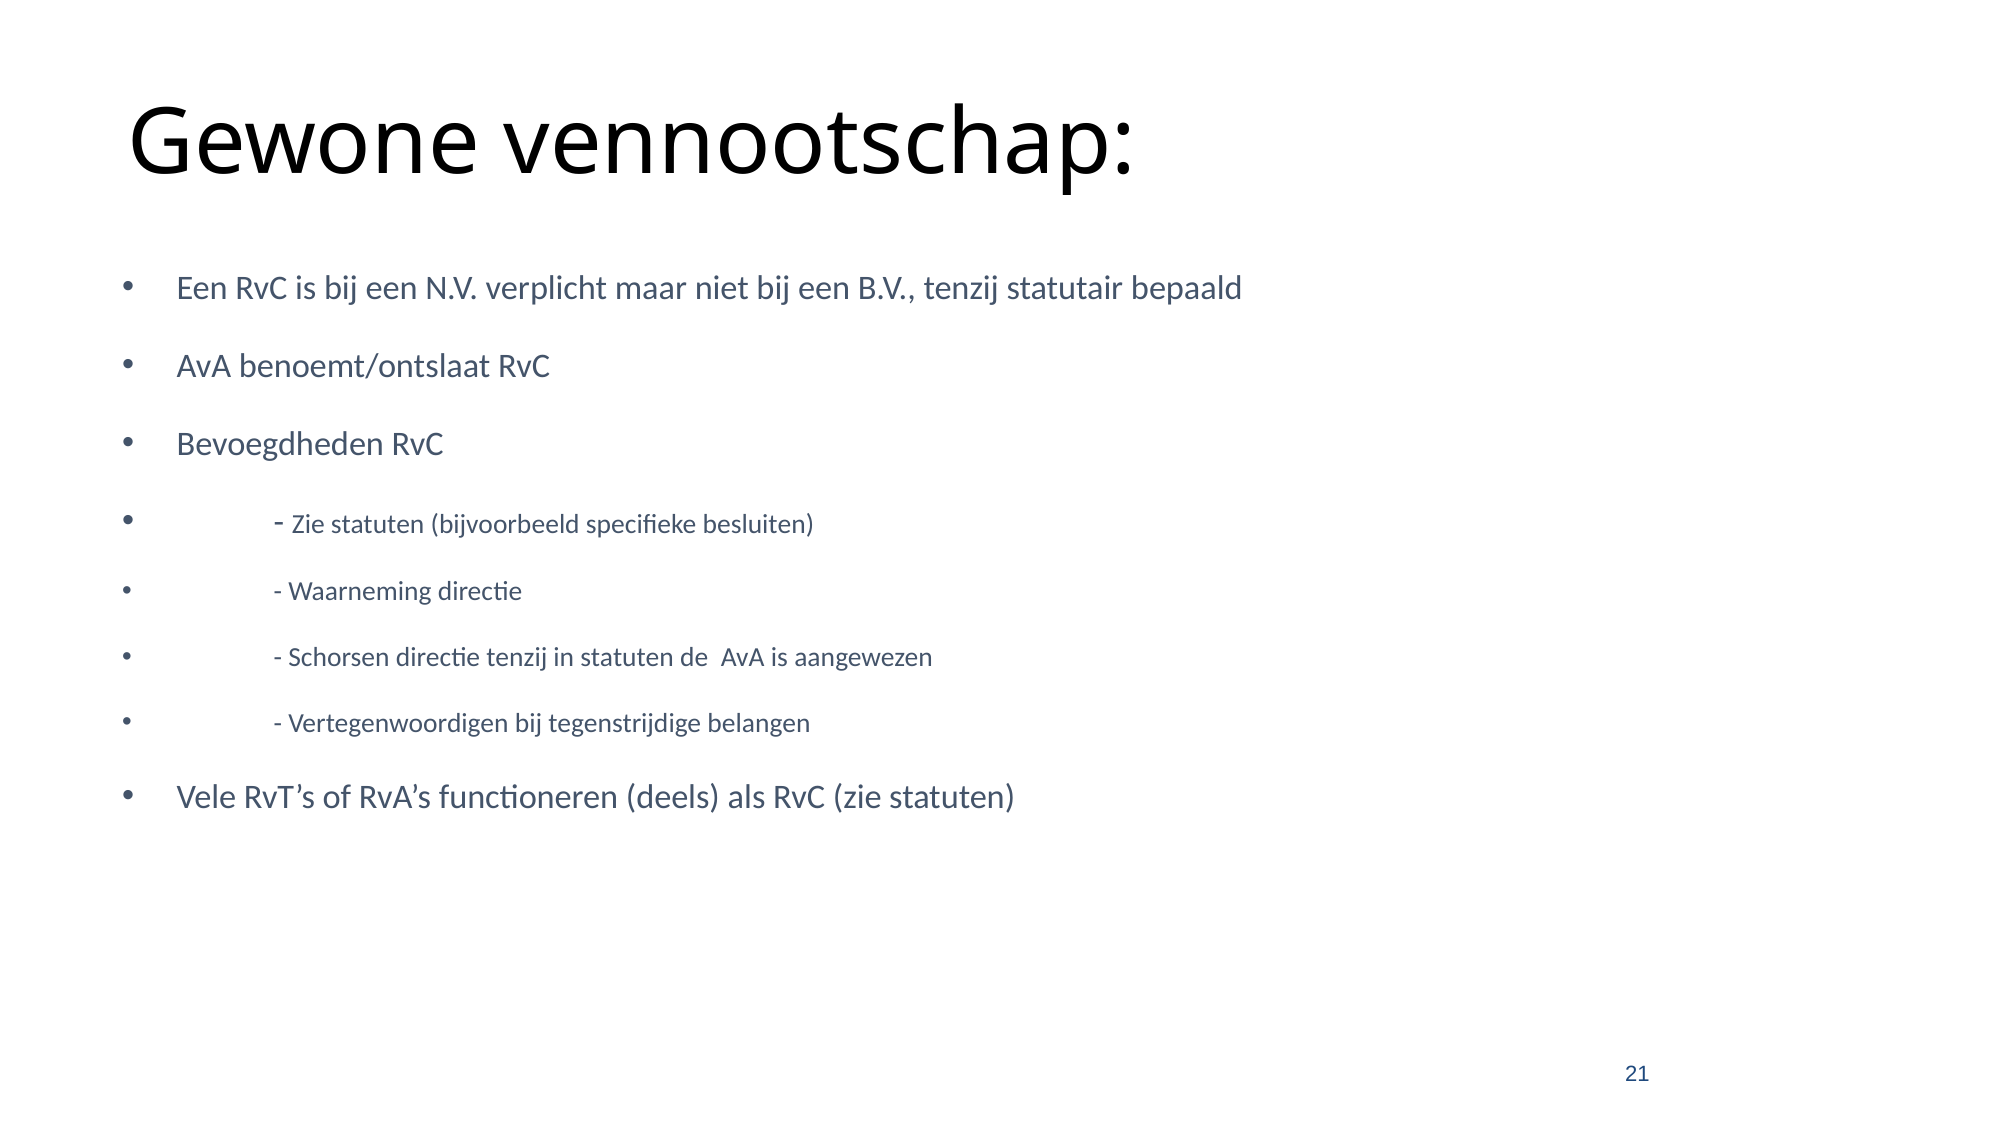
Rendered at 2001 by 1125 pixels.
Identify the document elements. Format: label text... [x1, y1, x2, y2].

slide_number 21 [1412, 1042, 1863, 1103]
list Een RvC is bij een N.V. verplicht maar niet bij een B.V., tenzij statutair bepaald AvA benoemt/ontslaat RvC Bevoegdheden RvC - Zie statuten (bijvoorbeeld specifieke besluiten) - Waarneming directie - Schorsen directie tenzij in statuten de AvA is aangewezen - Vertegenwoordigen bij tegenstrijdige belangen Vele RvT’s of RvA’s functioneren (deels) als RvC (zie statuten) [107, 237, 2000, 825]
title Gewone vennootschap: [112, 79, 1835, 208]
